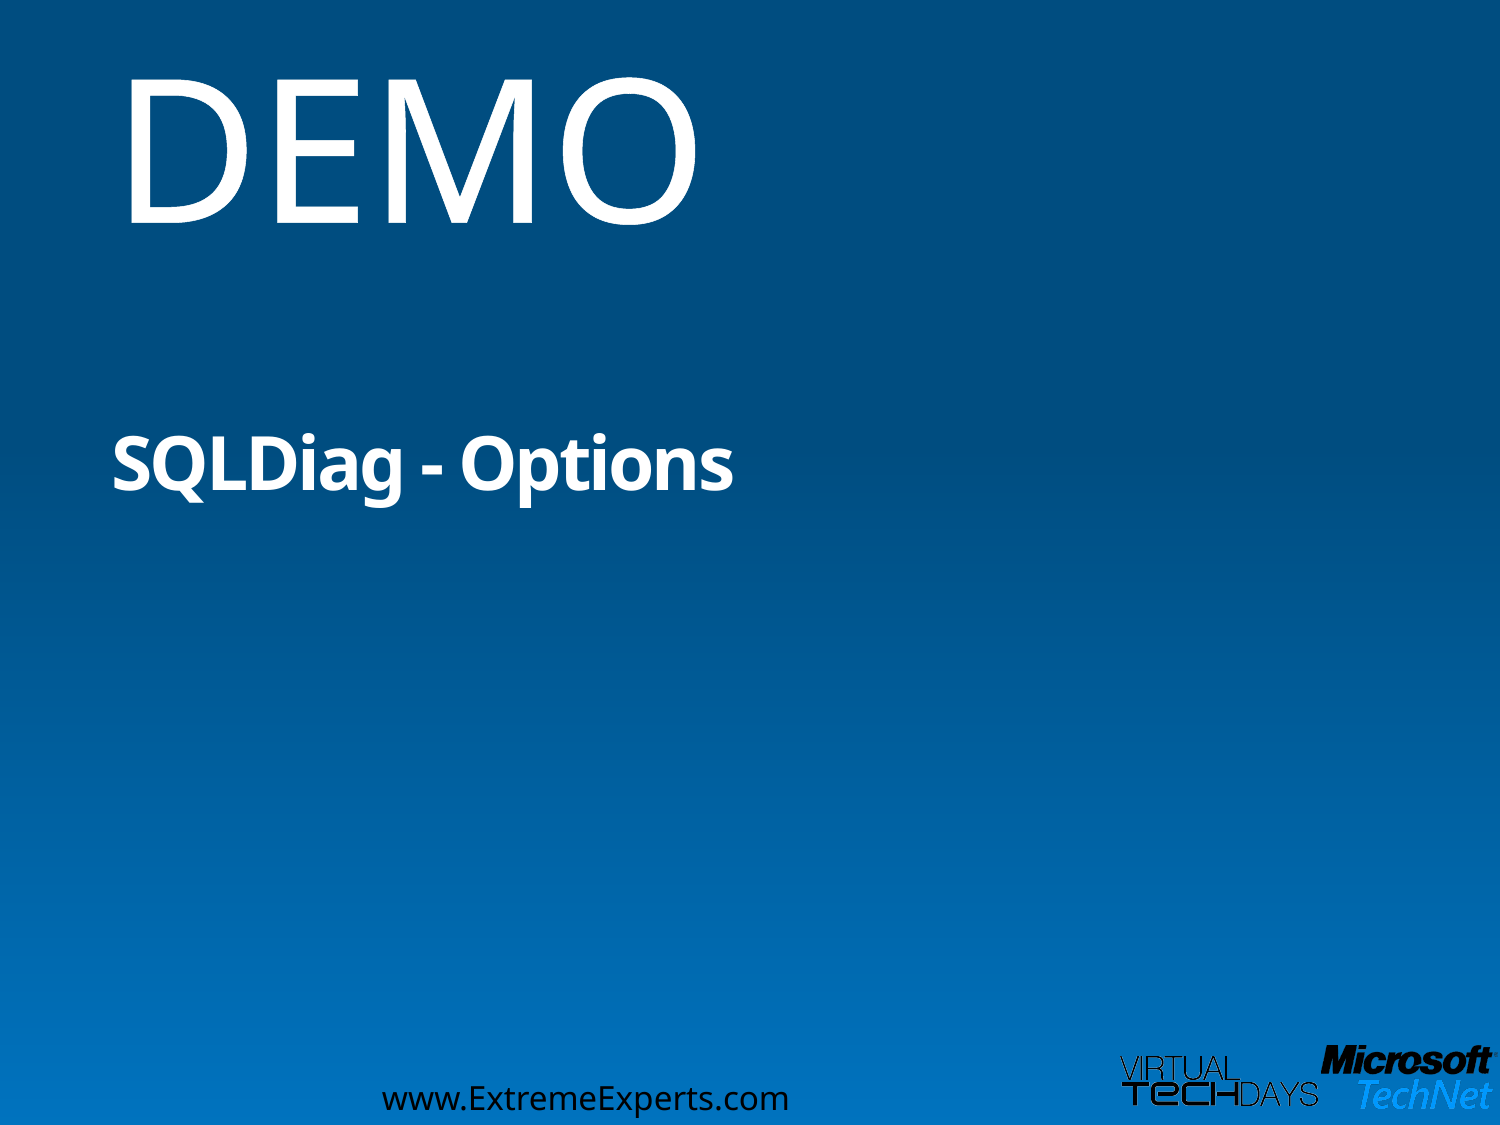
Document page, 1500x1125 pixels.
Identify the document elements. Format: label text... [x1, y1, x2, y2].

picture [1321, 1045, 1498, 1109]
list DEMO [112, 50, 1374, 278]
title SQLDiag - Options [111, 341, 1367, 592]
picture [1116, 1047, 1319, 1116]
